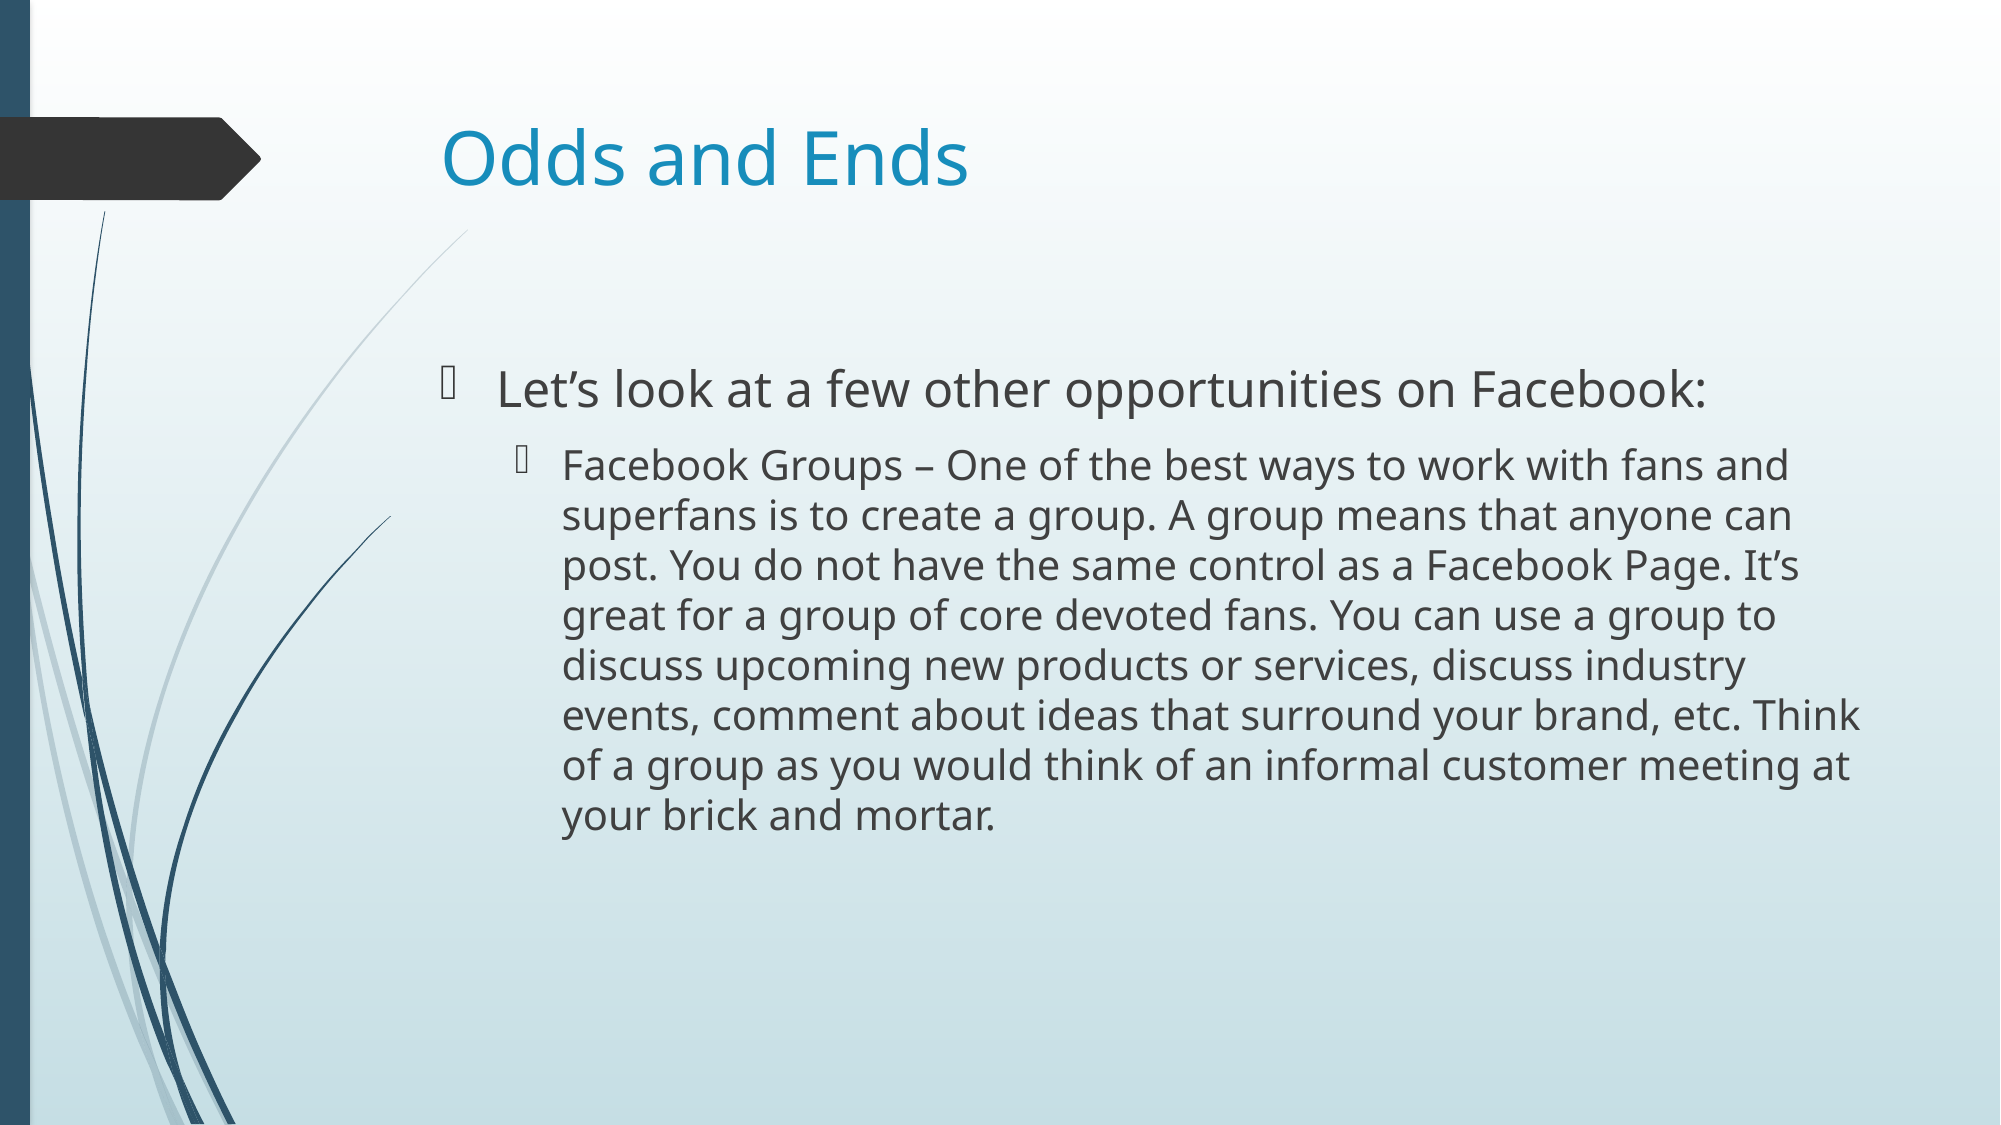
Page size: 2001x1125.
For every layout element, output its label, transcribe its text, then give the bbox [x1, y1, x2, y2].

title Odds and Ends [425, 102, 1888, 313]
list Let’s look at a few other opportunities on Facebook: Facebook Groups – One of the best ways to work with fans and superfans is to create a group. A group means that anyone can post. You do not have the same control as a Facebook Page. It’s great for a group of core devoted fans. You can use a group to discuss upcoming new products or services, discuss industry events, comment about ideas that surround your brand, etc. Think of a group as you would think of an informal customer meeting at your brick and mortar. [424, 350, 1888, 970]
